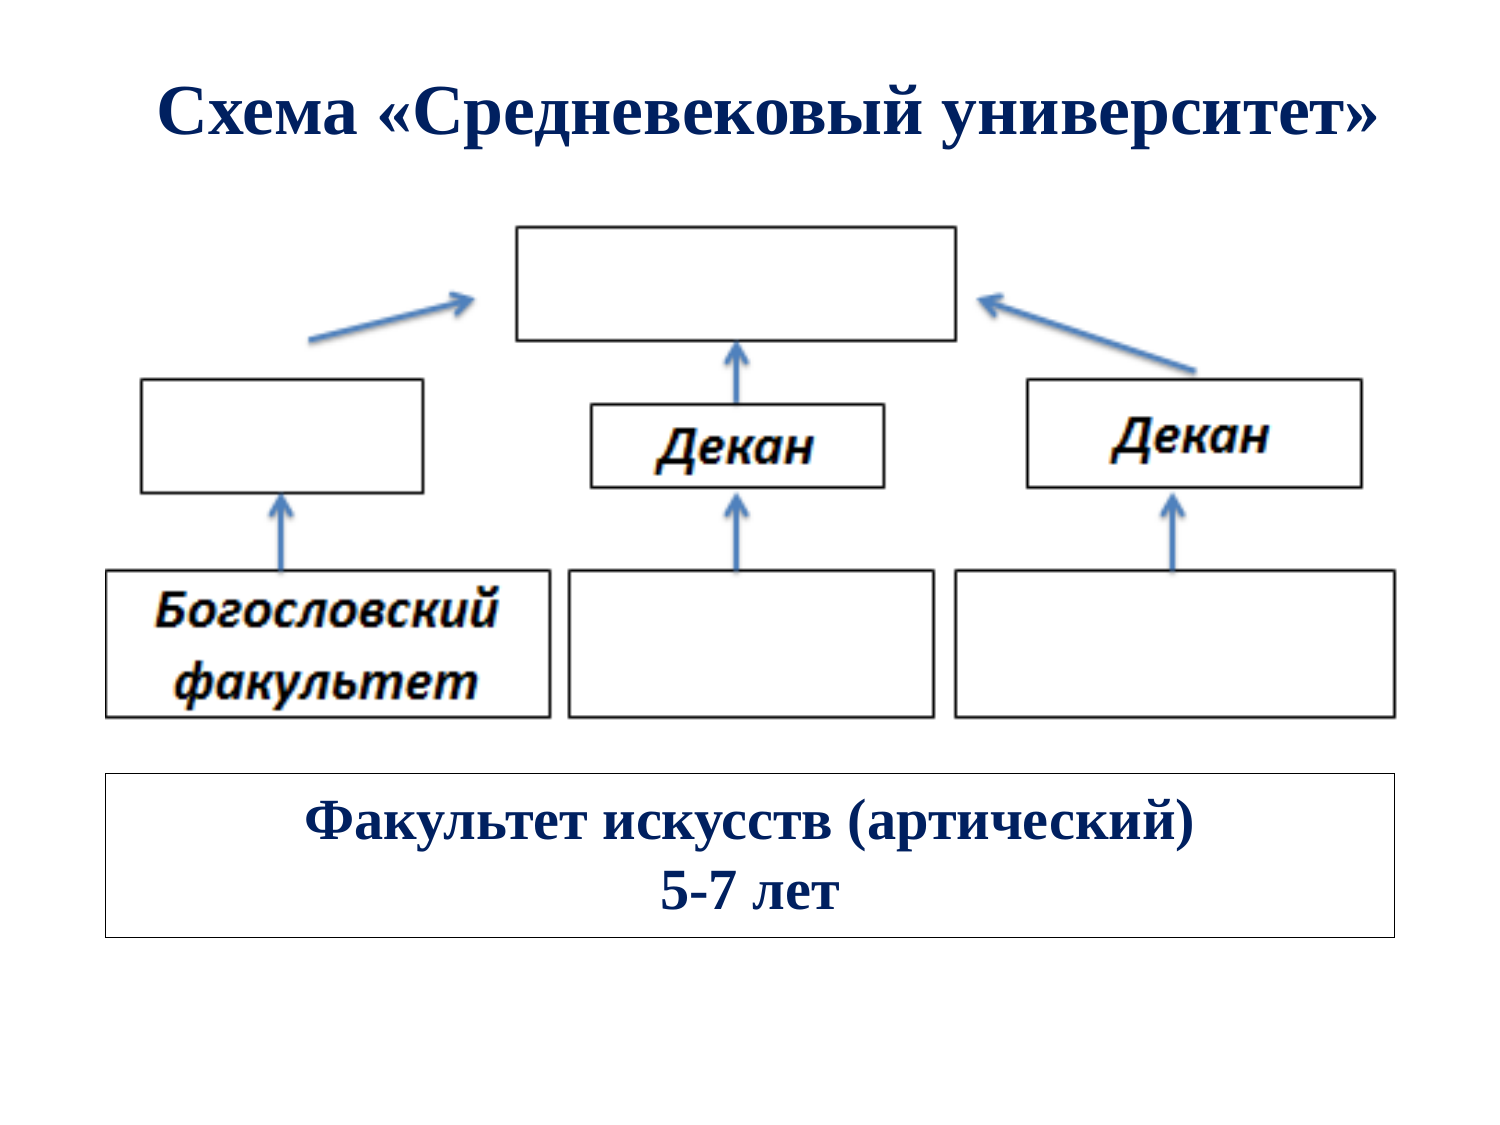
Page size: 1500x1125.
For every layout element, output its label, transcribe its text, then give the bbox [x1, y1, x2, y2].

text_box Факультет искусств (артический) 5-7 лет [105, 773, 1395, 938]
picture [105, 198, 1430, 751]
title Схема «Средневековый университет» [93, 23, 1444, 188]
